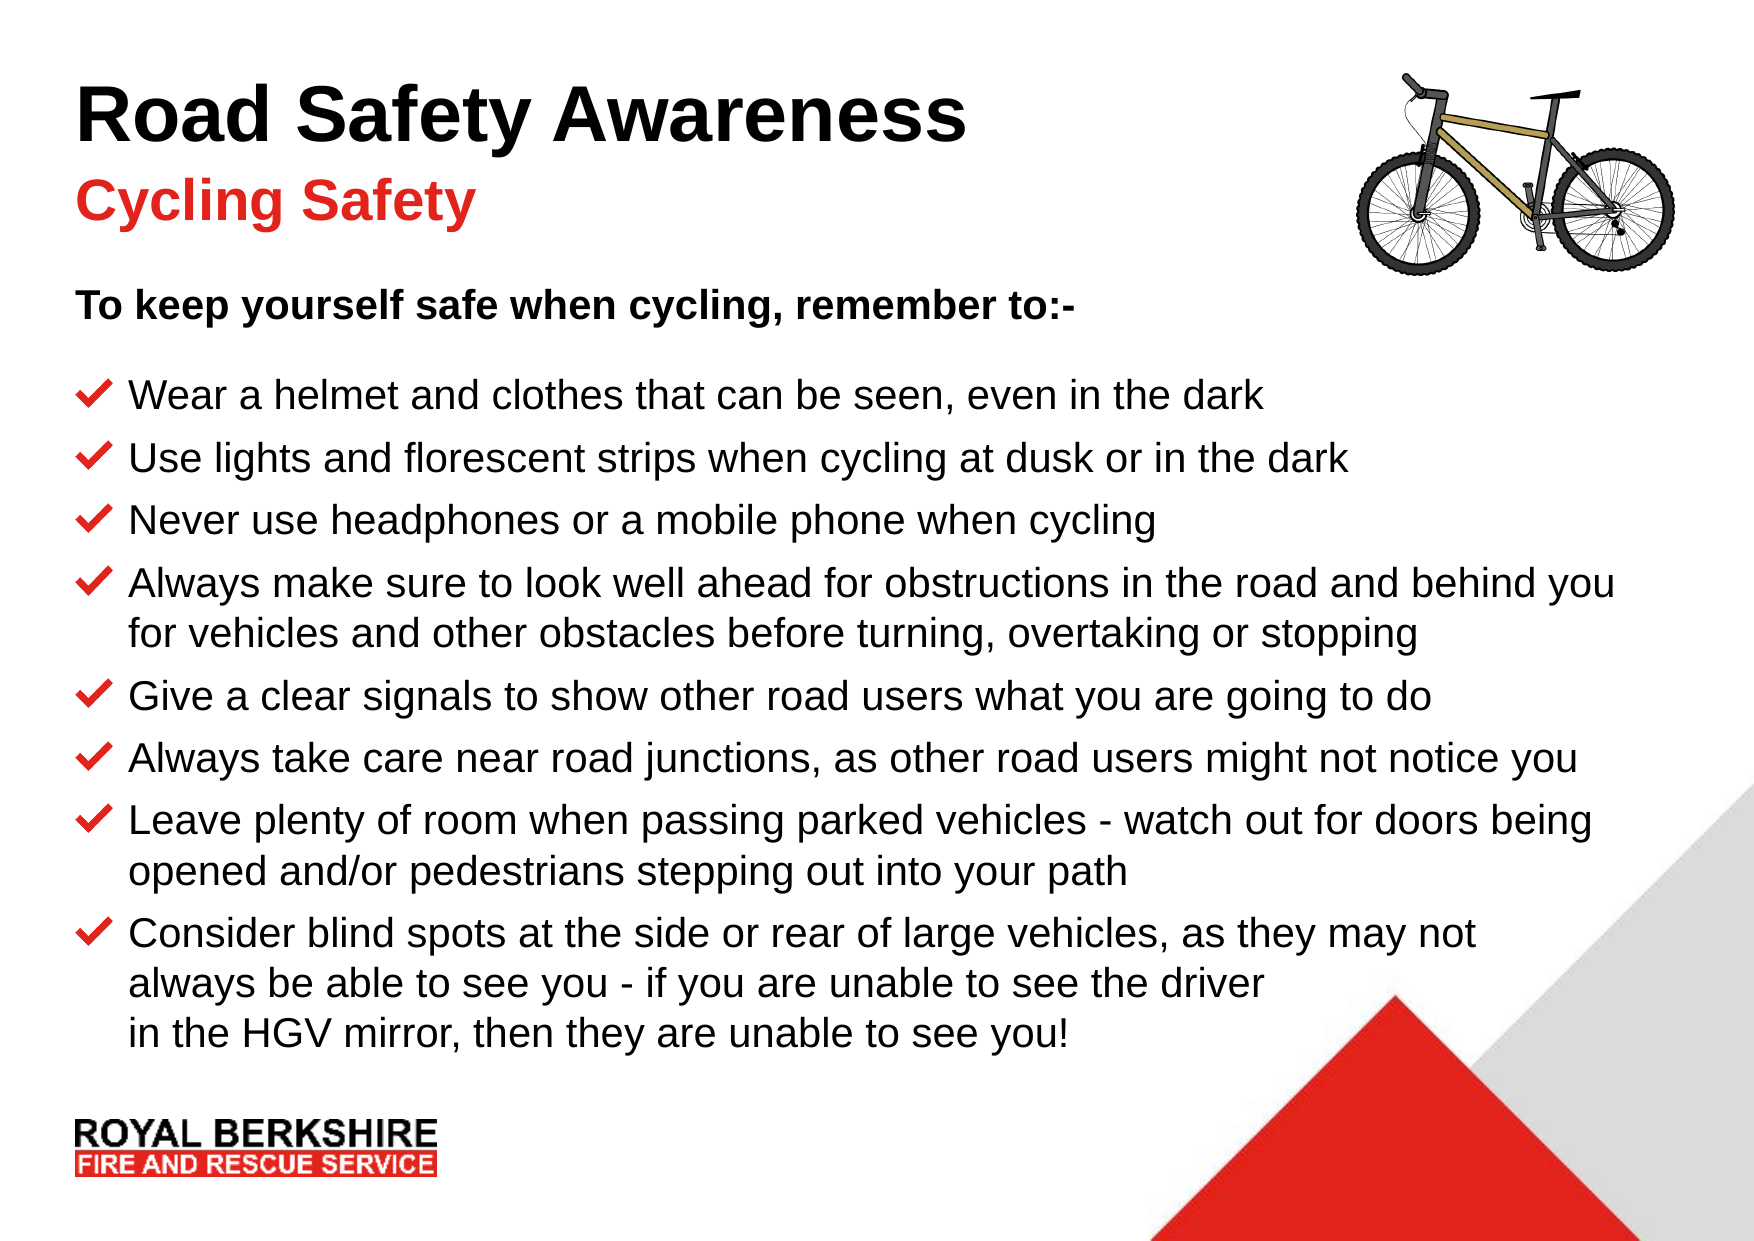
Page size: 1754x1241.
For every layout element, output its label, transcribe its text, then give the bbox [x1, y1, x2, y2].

picture [0, 0, 1754, 1241]
list To keep yourself safe when cycling, remember to:- Wear a helmet and clothes that can be seen, even in the dark Use lights and florescent strips when cycling at dusk or in the dark Never use headphones or a mobile phone when cycling Always make sure to look well ahead for obstructions in the road and behind you for vehicles and other obstacles before turning, overtaking or stopping Give a clear signals to show other road users what you are going to do Always take care near road junctions, as other road users might not notice you Leave plenty of room when passing parked vehicles - watch out for doors being opened and/or pedestrians stepping out into your path Consider blind spots at the side or rear of large vehicles, as they may not always be able to see you - if you are unable to see the driver in the HGV mirror, then they are unable to see you! [75, 277, 1675, 1177]
title Road Safety Awareness [75, 73, 1356, 160]
text_box Cycling Safety [74, 169, 1356, 242]
